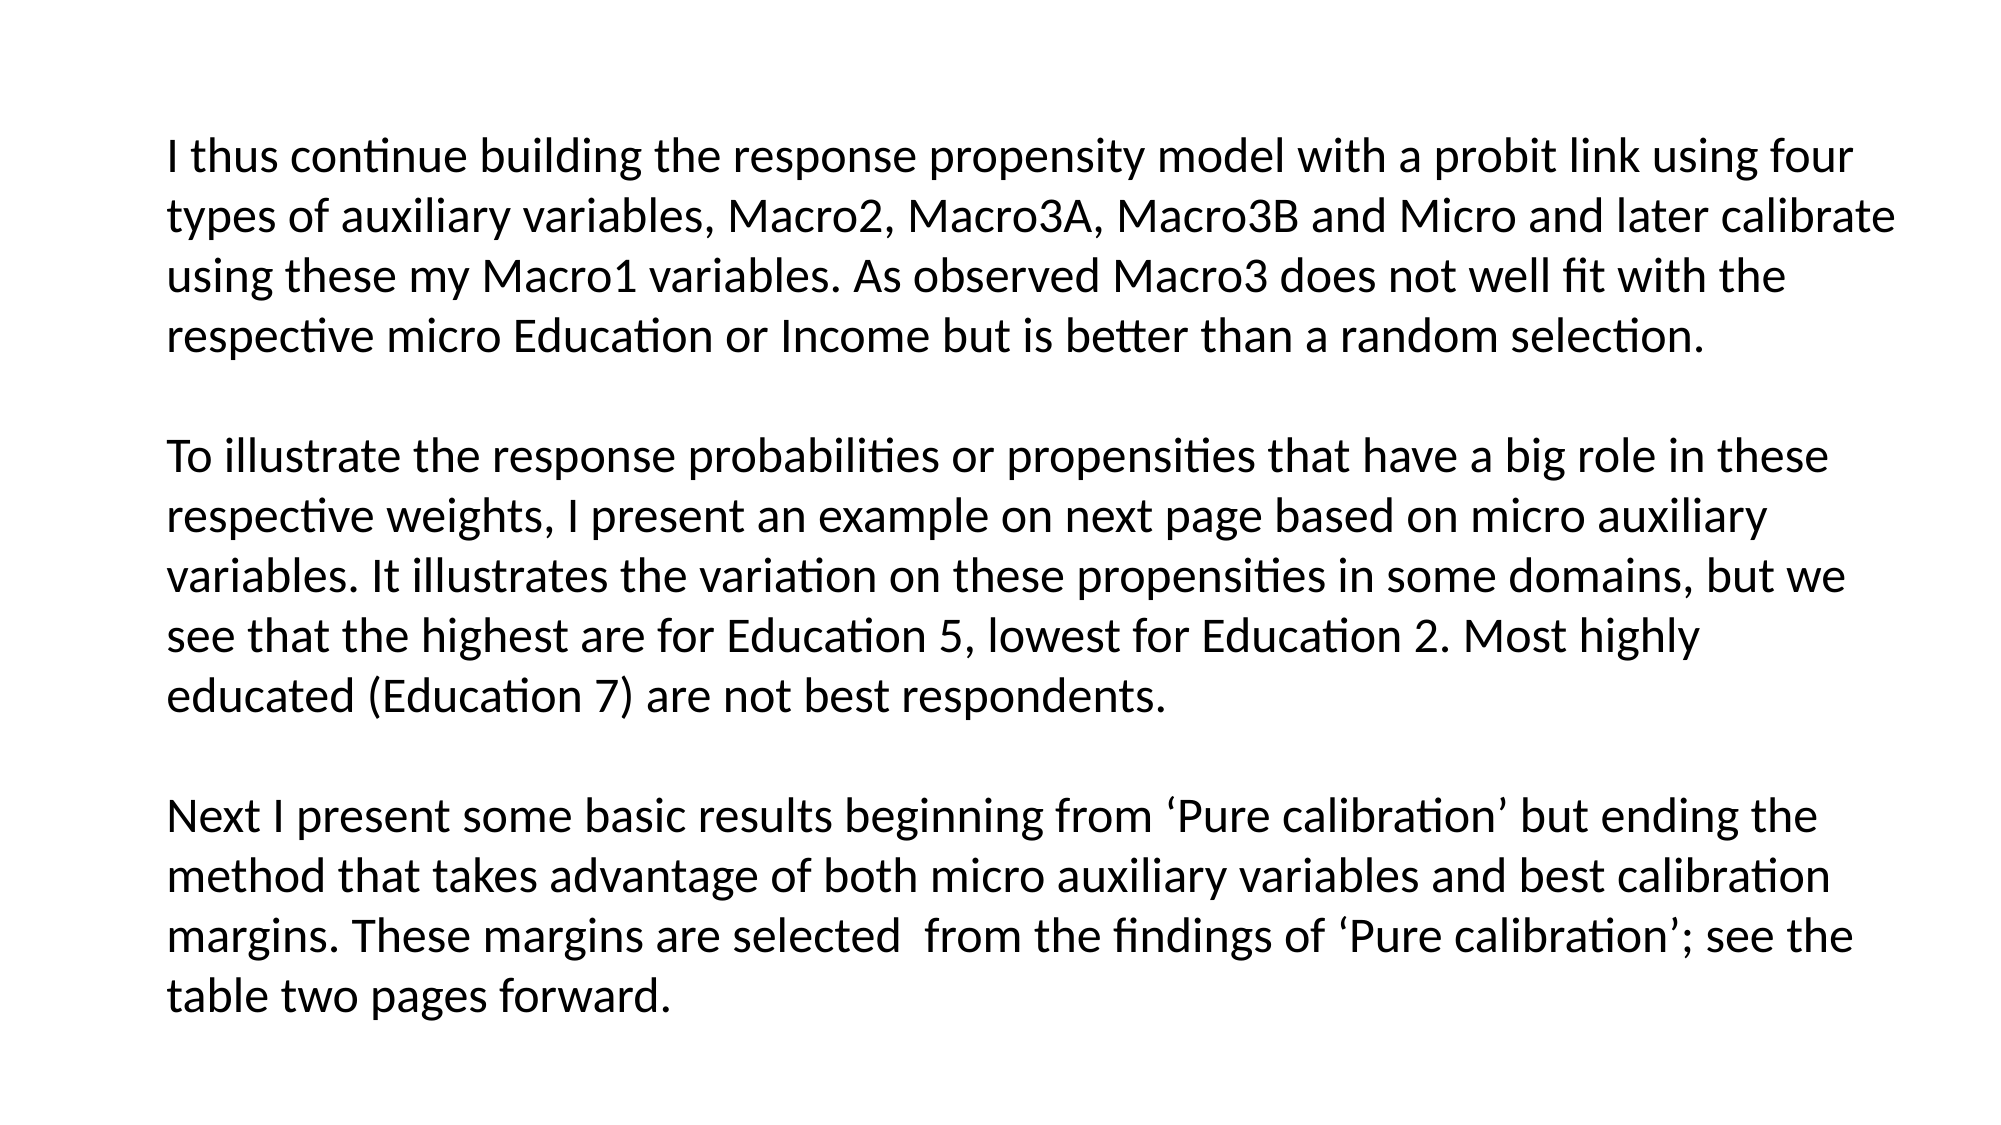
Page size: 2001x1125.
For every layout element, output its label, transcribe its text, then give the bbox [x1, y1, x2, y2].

text_box I thus continue building the response propensity model with a probit link using four types of auxiliary variables, Macro2, Macro3A, Macro3B and Micro and later calibrate using these my Macro1 variables. As observed Macro3 does not well fit with the respective micro Education or Income but is better than a random selection. To illustrate the response probabilities or propensities that have a big role in these respective weights, I present an example on next page based on micro auxiliary variables. It illustrates the variation on these propensities in some domains, but we see that the highest are for Education 5, lowest for Education 2. Most highly educated (Education 7) are not best respondents. Next I present some basic results beginning from ‘Pure calibration’ but ending the method that takes advantage of both micro auxiliary variables and best calibration margins. These margins are selected from the findings of ‘Pure calibration’; see the table two pages forward. [151, 114, 1915, 1030]
